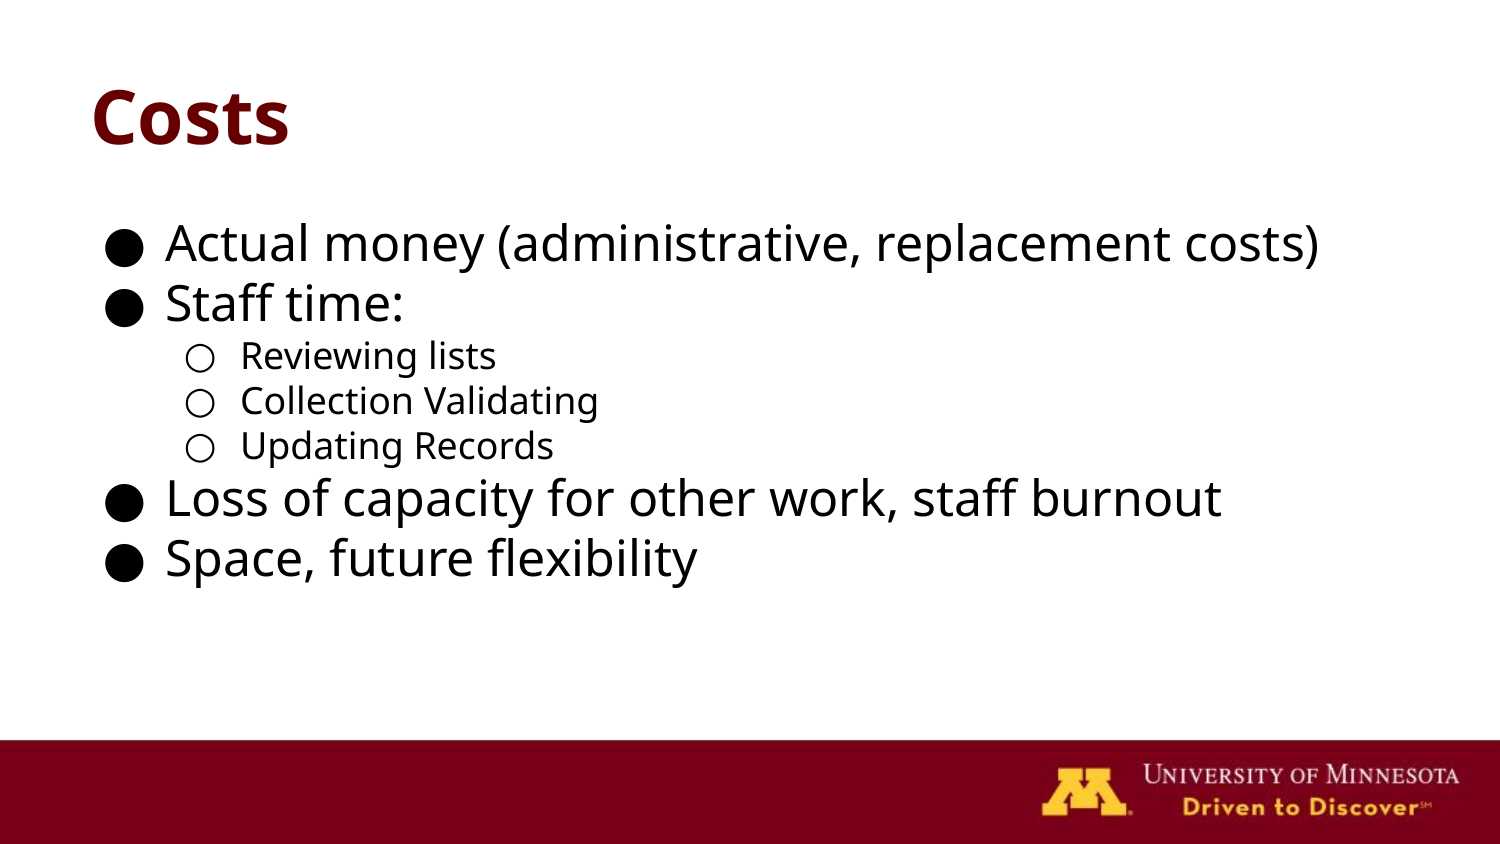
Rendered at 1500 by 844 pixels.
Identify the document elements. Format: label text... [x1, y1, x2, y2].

title Costs [75, 33, 1425, 175]
picture [0, 739, 1500, 844]
list Actual money (administrative, replacement costs) Staff time: Reviewing lists Collection Validating Updating Records Loss of capacity for other work, staff burnout Space, future flexibility [75, 196, 1425, 808]
